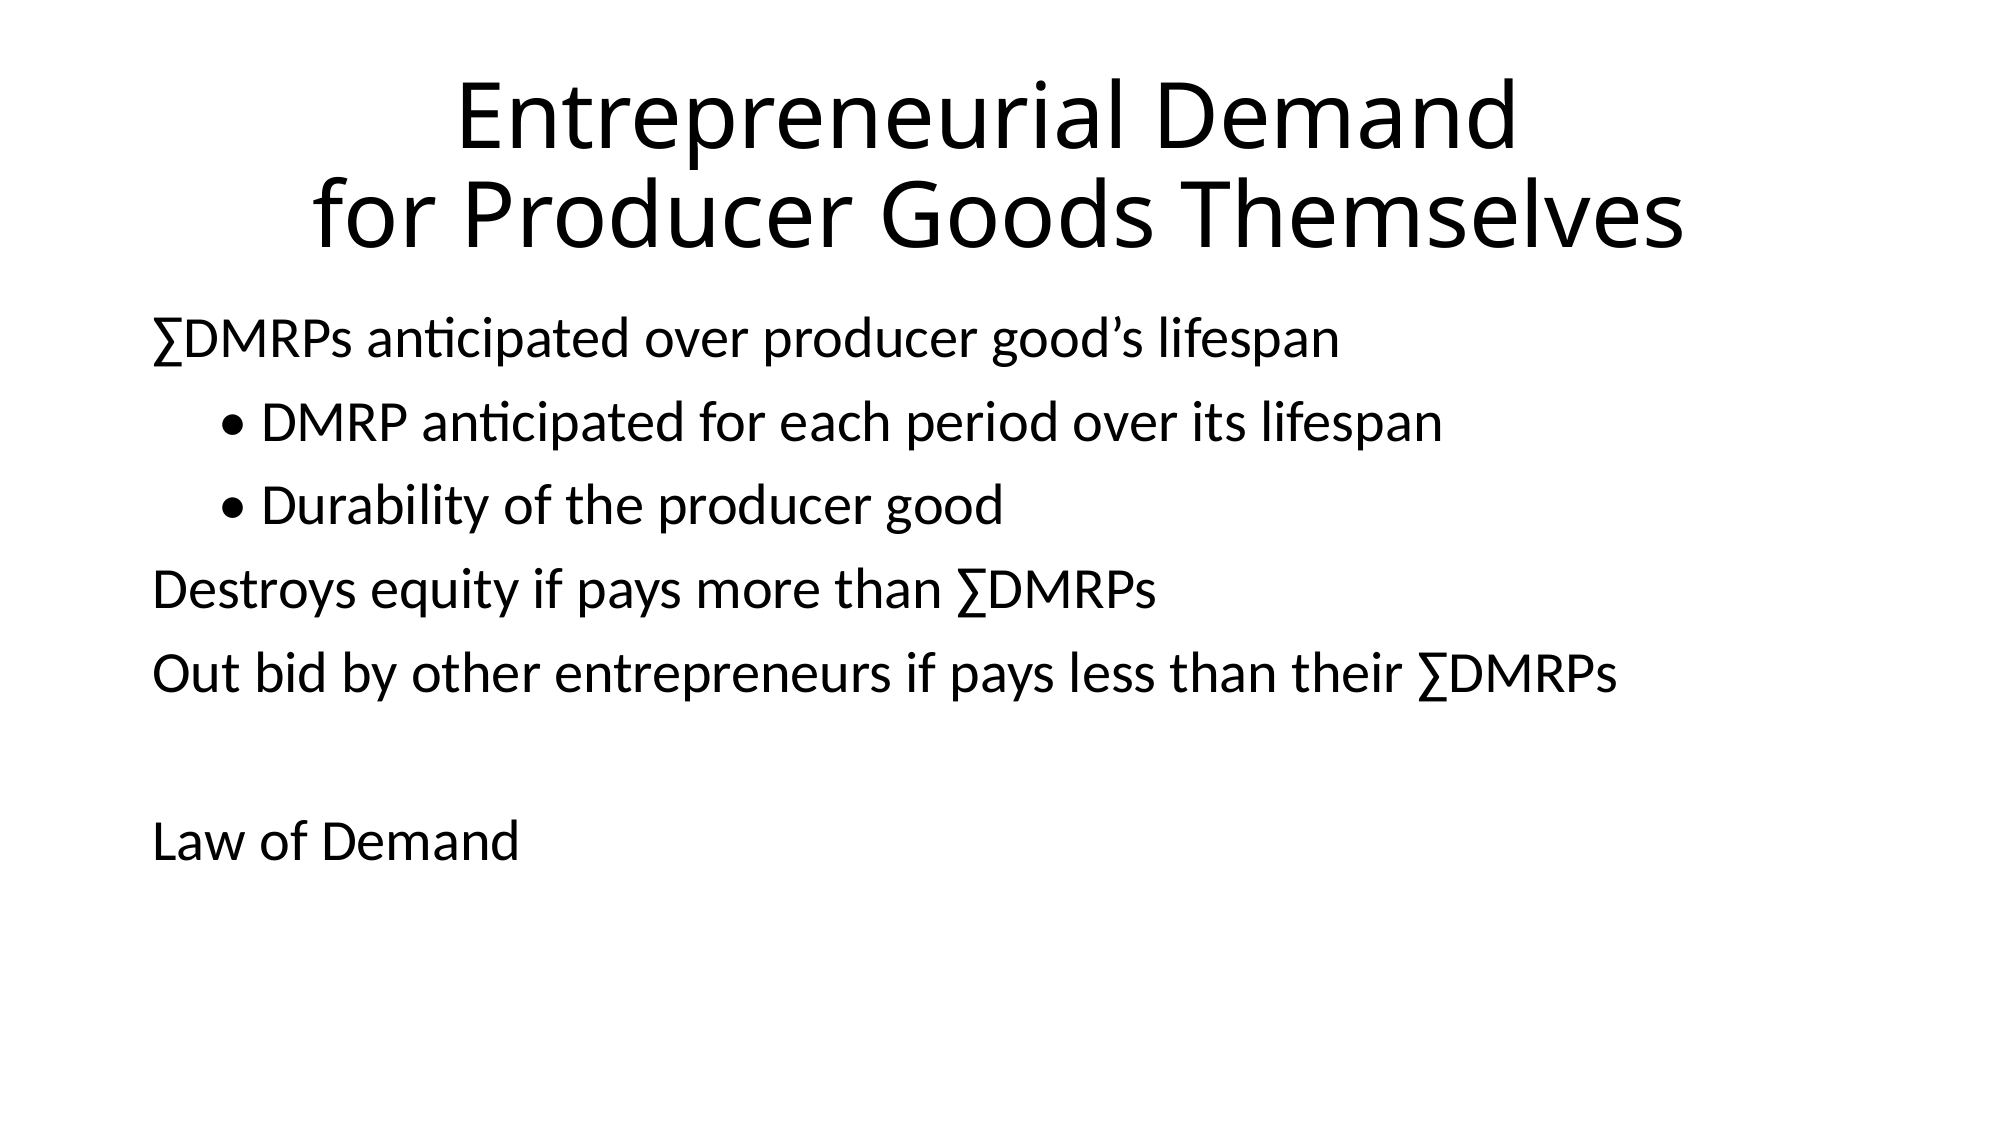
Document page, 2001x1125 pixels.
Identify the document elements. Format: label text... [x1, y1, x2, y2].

list ∑DMRPs anticipated over producer good’s lifespan • DMRP anticipated for each period over its lifespan • Durability of the producer good Destroys equity if pays more than ∑DMRPs Out bid by other entrepreneurs if pays less than their ∑DMRPs Law of Demand [137, 299, 1863, 1014]
title Entrepreneurial Demand for Producer Goods Themselves [137, 59, 1863, 278]
